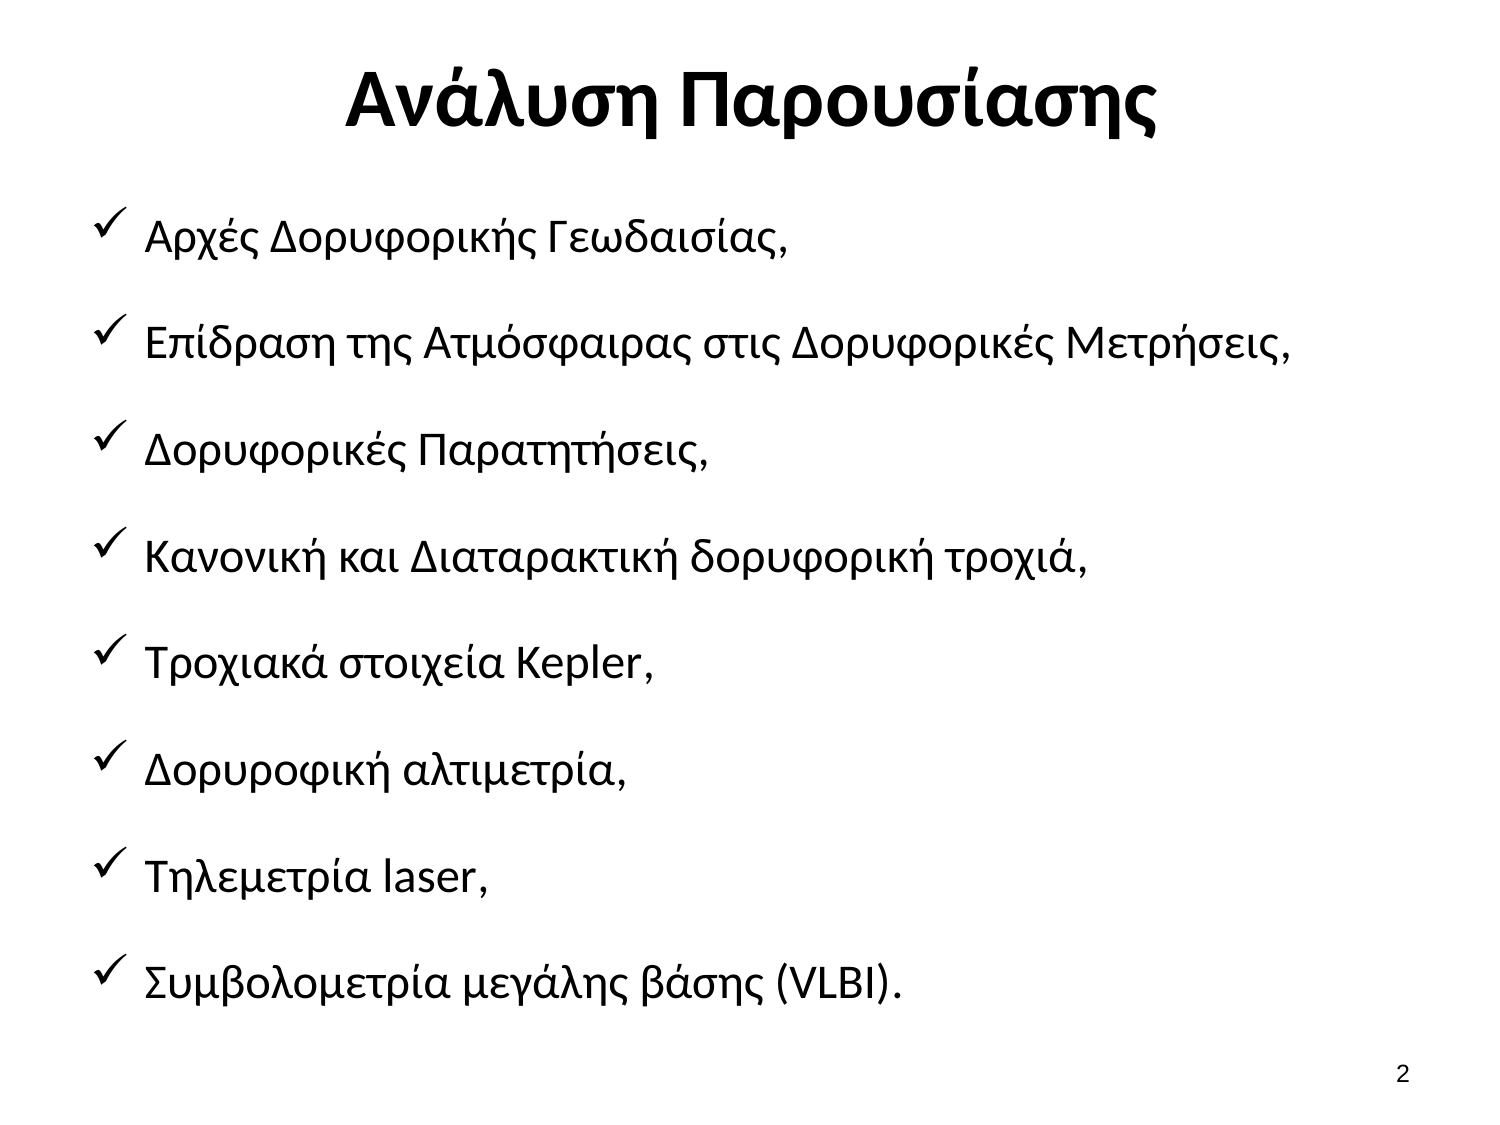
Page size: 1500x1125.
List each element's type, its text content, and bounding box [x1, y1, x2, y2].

title Ανάλυση Παρουσίασης [76, 19, 1427, 169]
list Αρχές Δορυφορικής Γεωδαισίας, Επίδραση της Ατμόσφαιρας στις Δορυφορικές Μετρήσεις, Δορυφορικές Παρατητήσεις, Κανονική και Διαταρακτική δορυφορική τροχιά, Τροχιακά στοιχεία Kepler, Δορυροφική αλτιμετρία, Τηλεμετρία laser, Συμβολομετρία μεγάλης βάσης (VLBI). [75, 196, 1425, 1024]
slide_number 1 [1074, 1042, 1425, 1103]
